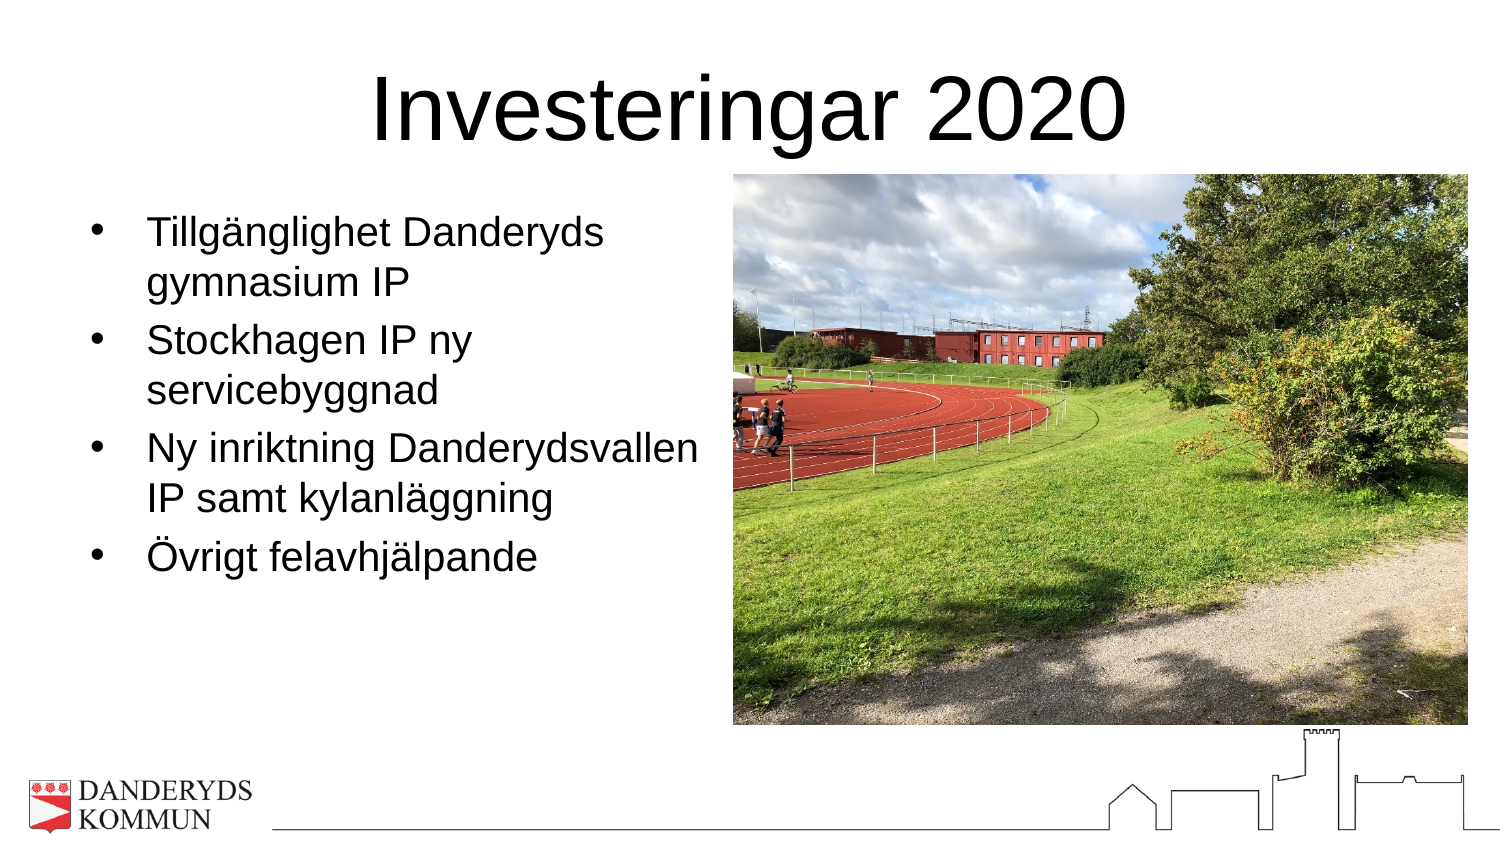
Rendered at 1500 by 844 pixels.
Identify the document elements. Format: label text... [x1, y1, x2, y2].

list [733, 174, 1469, 726]
picture [29, 729, 1500, 836]
title Investeringar 2020 [75, 33, 1425, 175]
list Tillgänglighet Danderyds gymnasium IP Stockhagen IP ny servicebyggnad Ny inriktning Danderydsvallen IP samt kylanläggning Övrigt felavhjälpande [75, 196, 738, 754]
